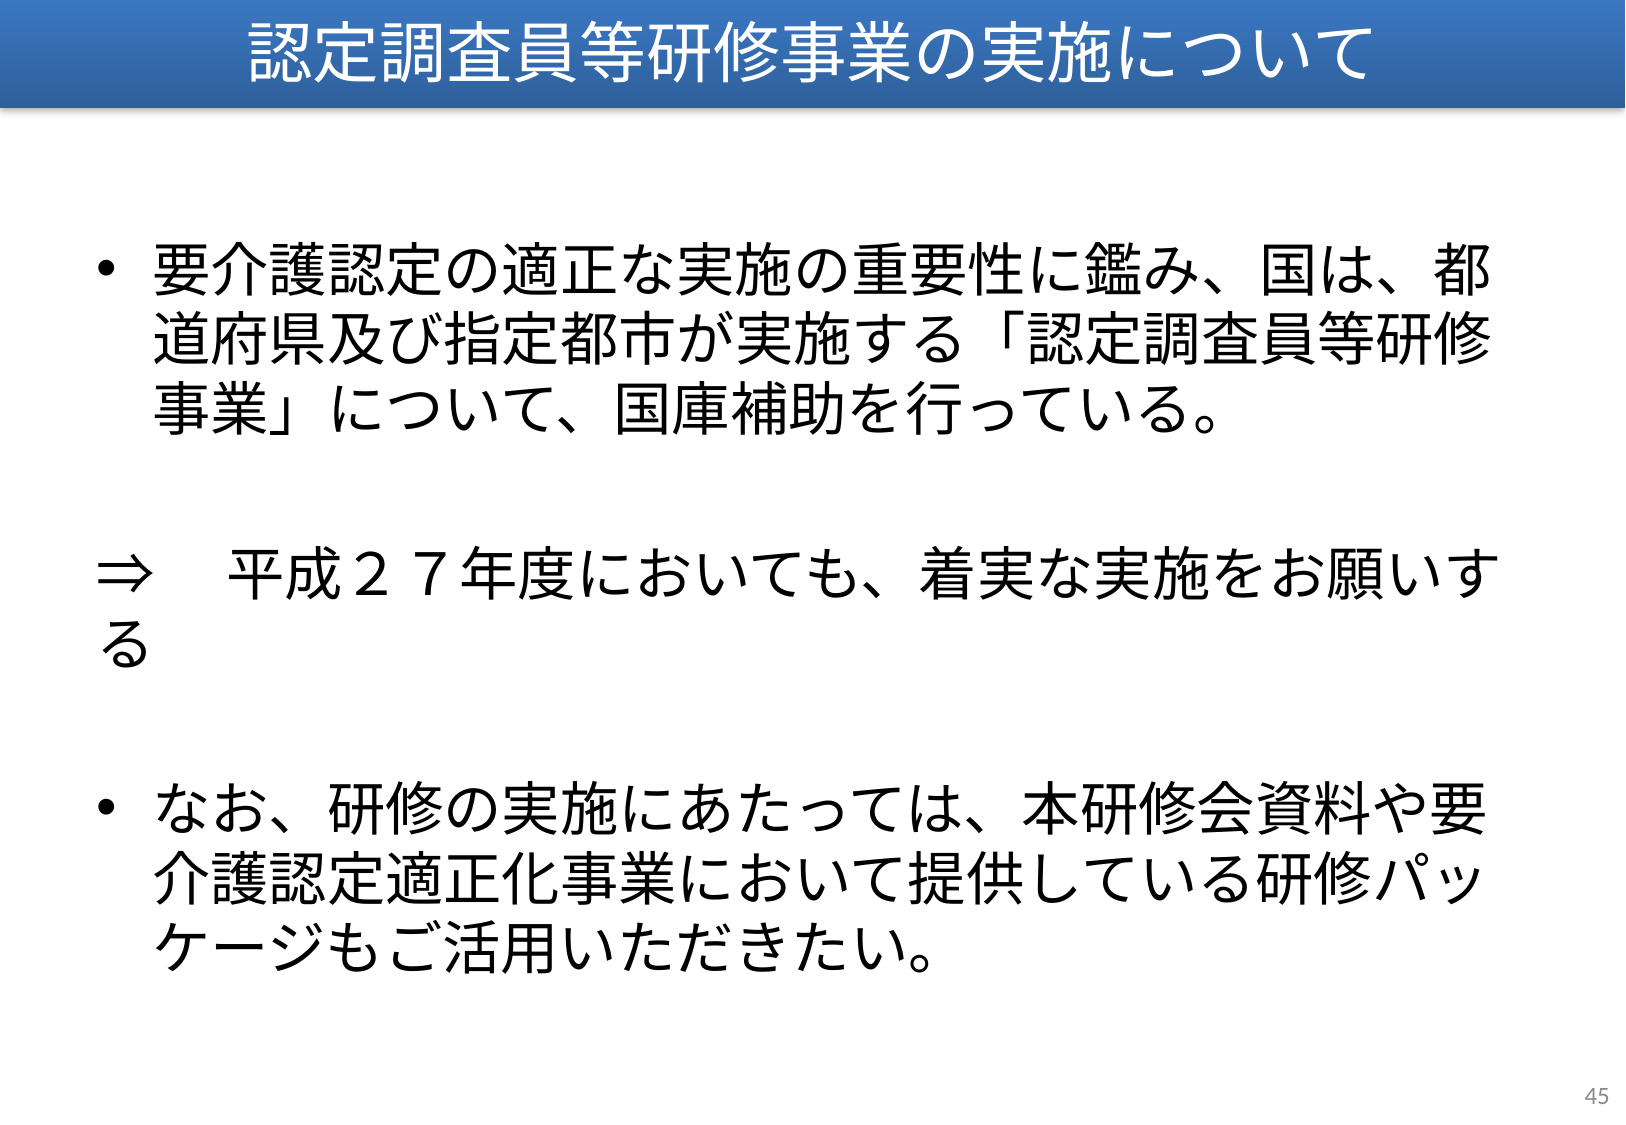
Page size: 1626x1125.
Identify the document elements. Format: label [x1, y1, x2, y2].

text_box [0, 0, 1625, 108]
list [81, 214, 1544, 1001]
slide_number [1245, 1065, 1625, 1125]
